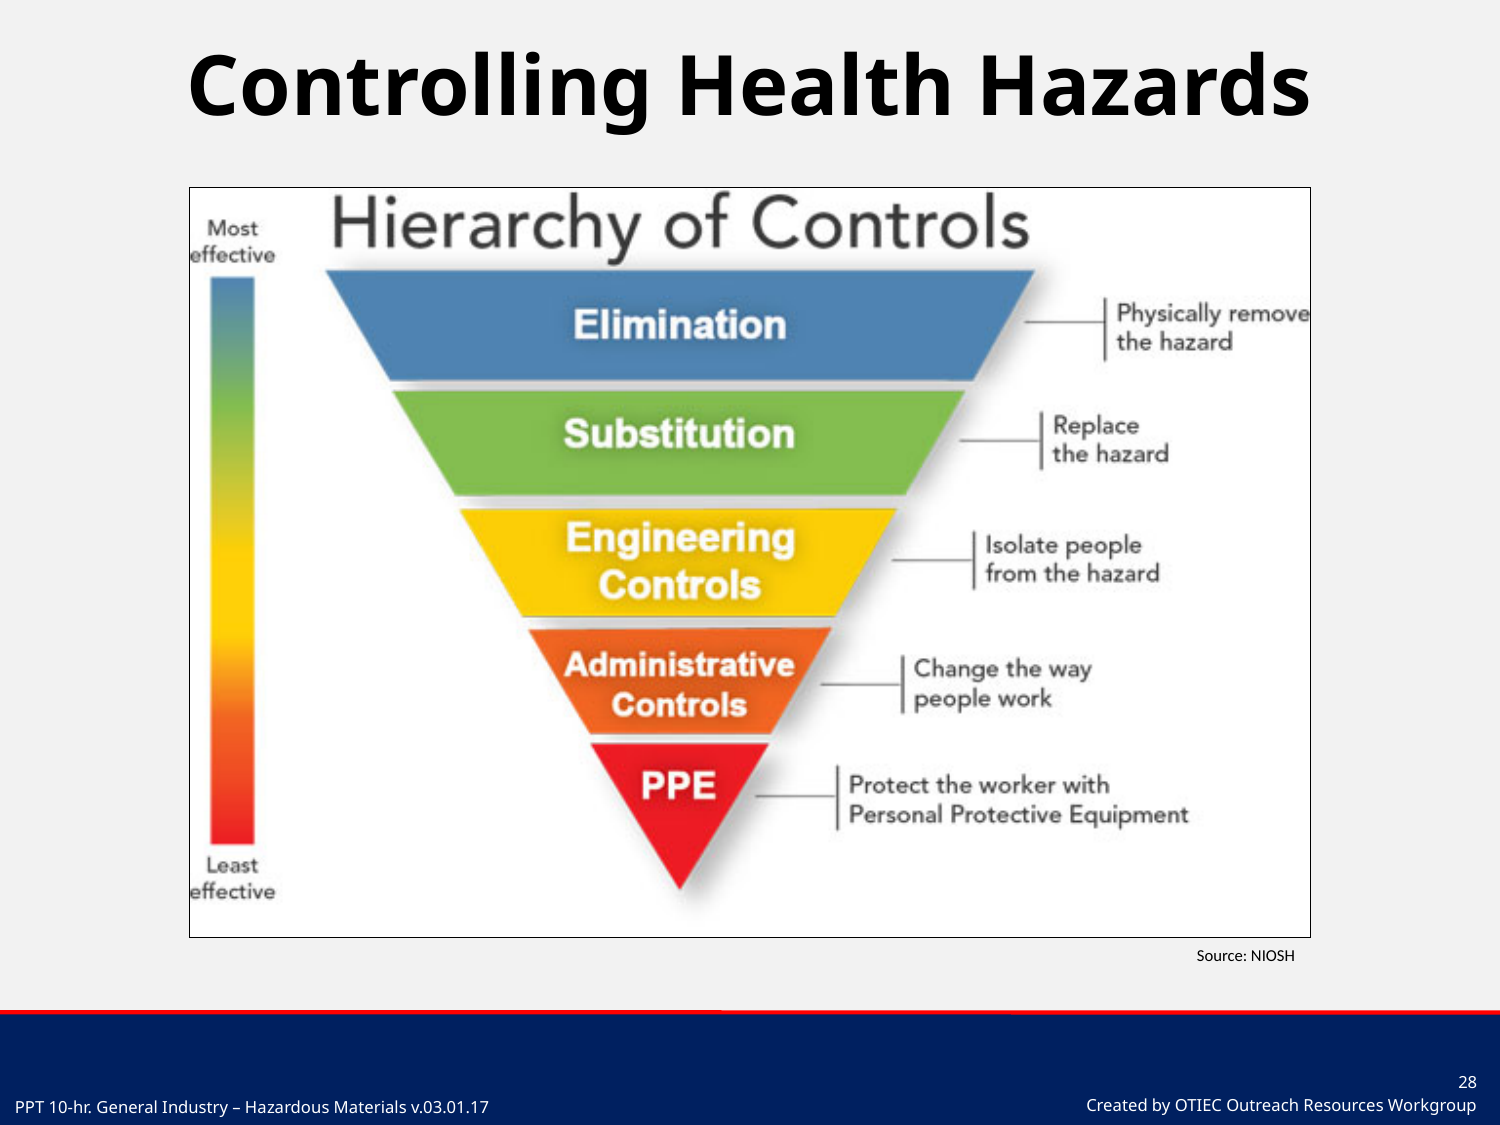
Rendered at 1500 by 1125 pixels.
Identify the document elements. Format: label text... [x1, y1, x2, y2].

picture [189, 187, 1311, 938]
text_box Source: NIOSH [1036, 946, 1310, 973]
title Controlling Health Hazards [75, 24, 1425, 163]
